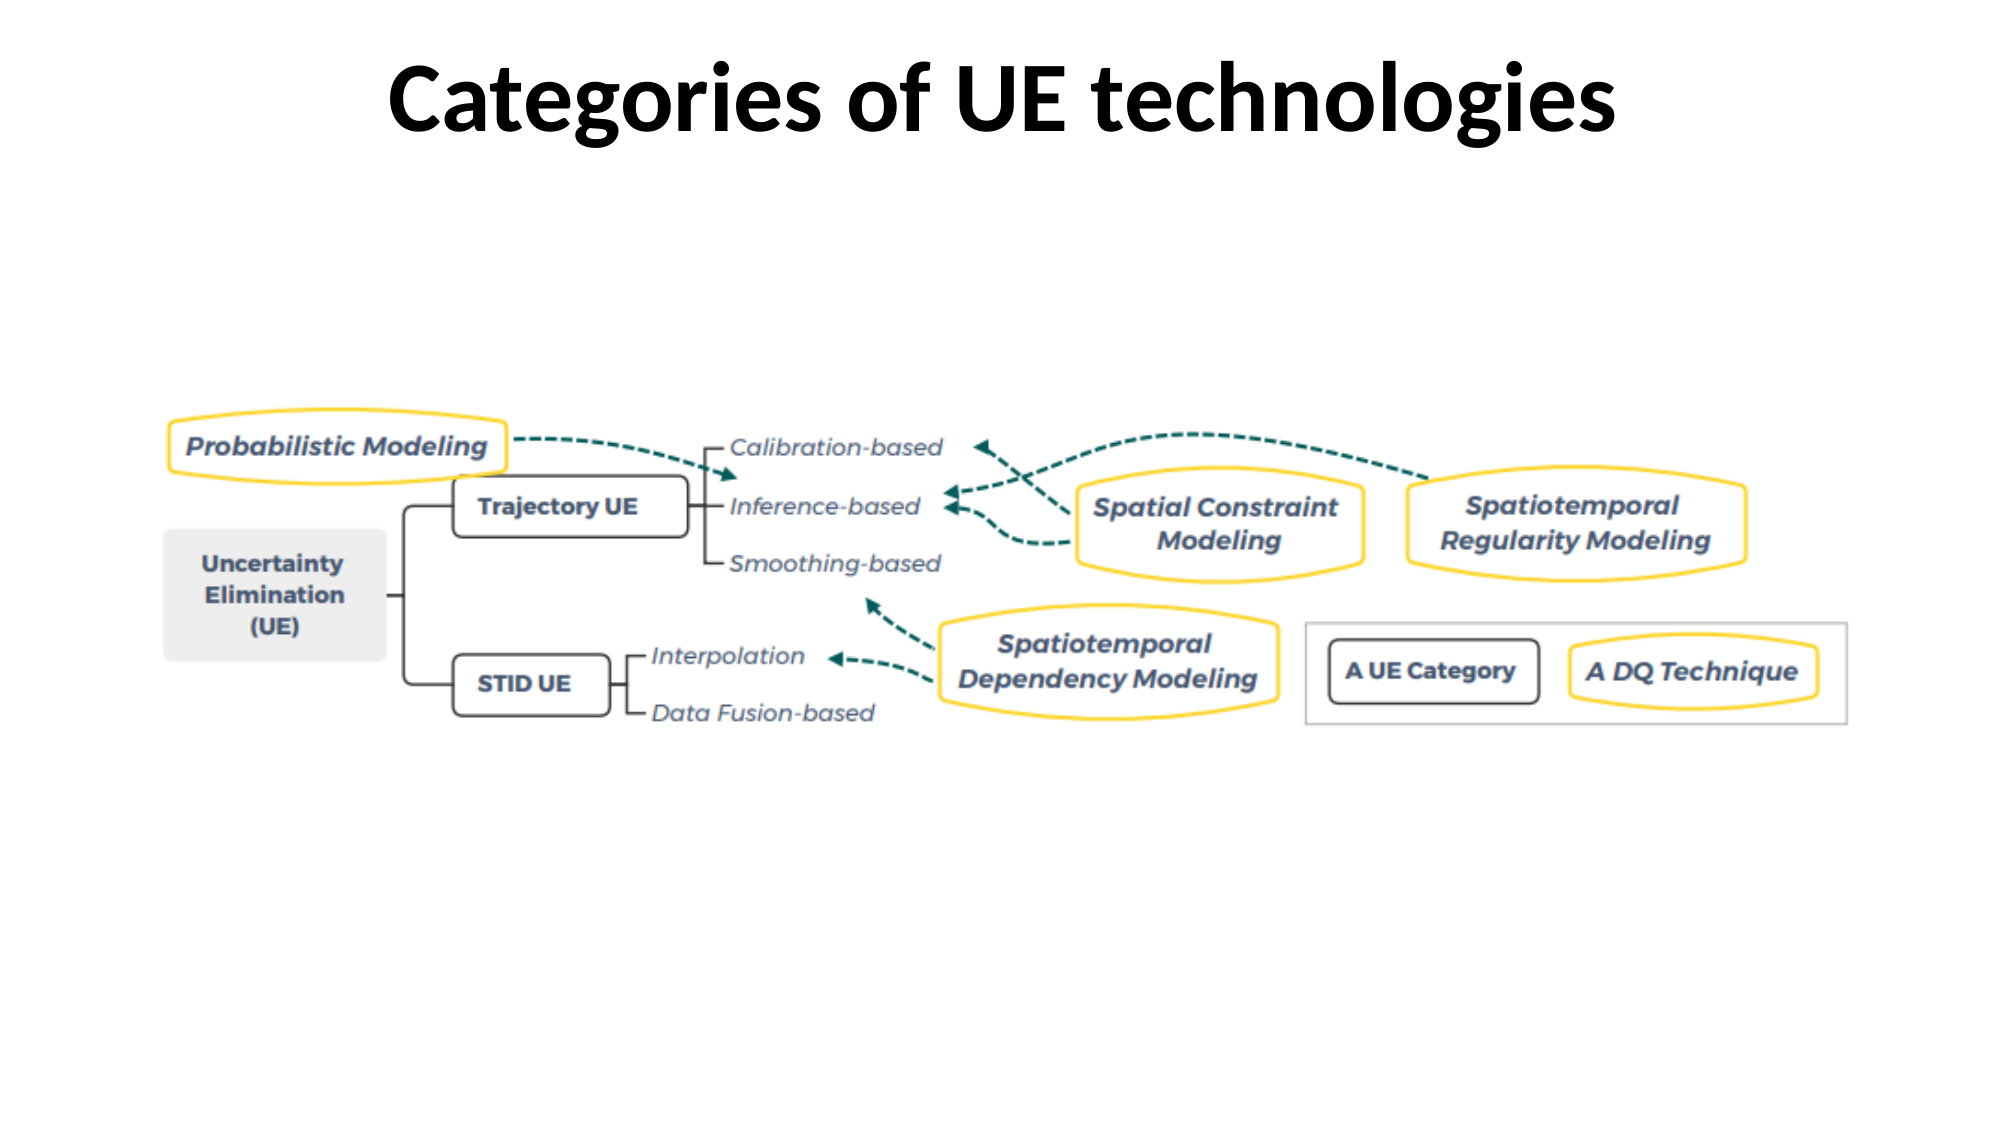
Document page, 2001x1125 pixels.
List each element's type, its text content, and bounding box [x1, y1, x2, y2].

list Categories of UE technologies [46, 37, 1961, 173]
picture [110, 360, 1889, 764]
